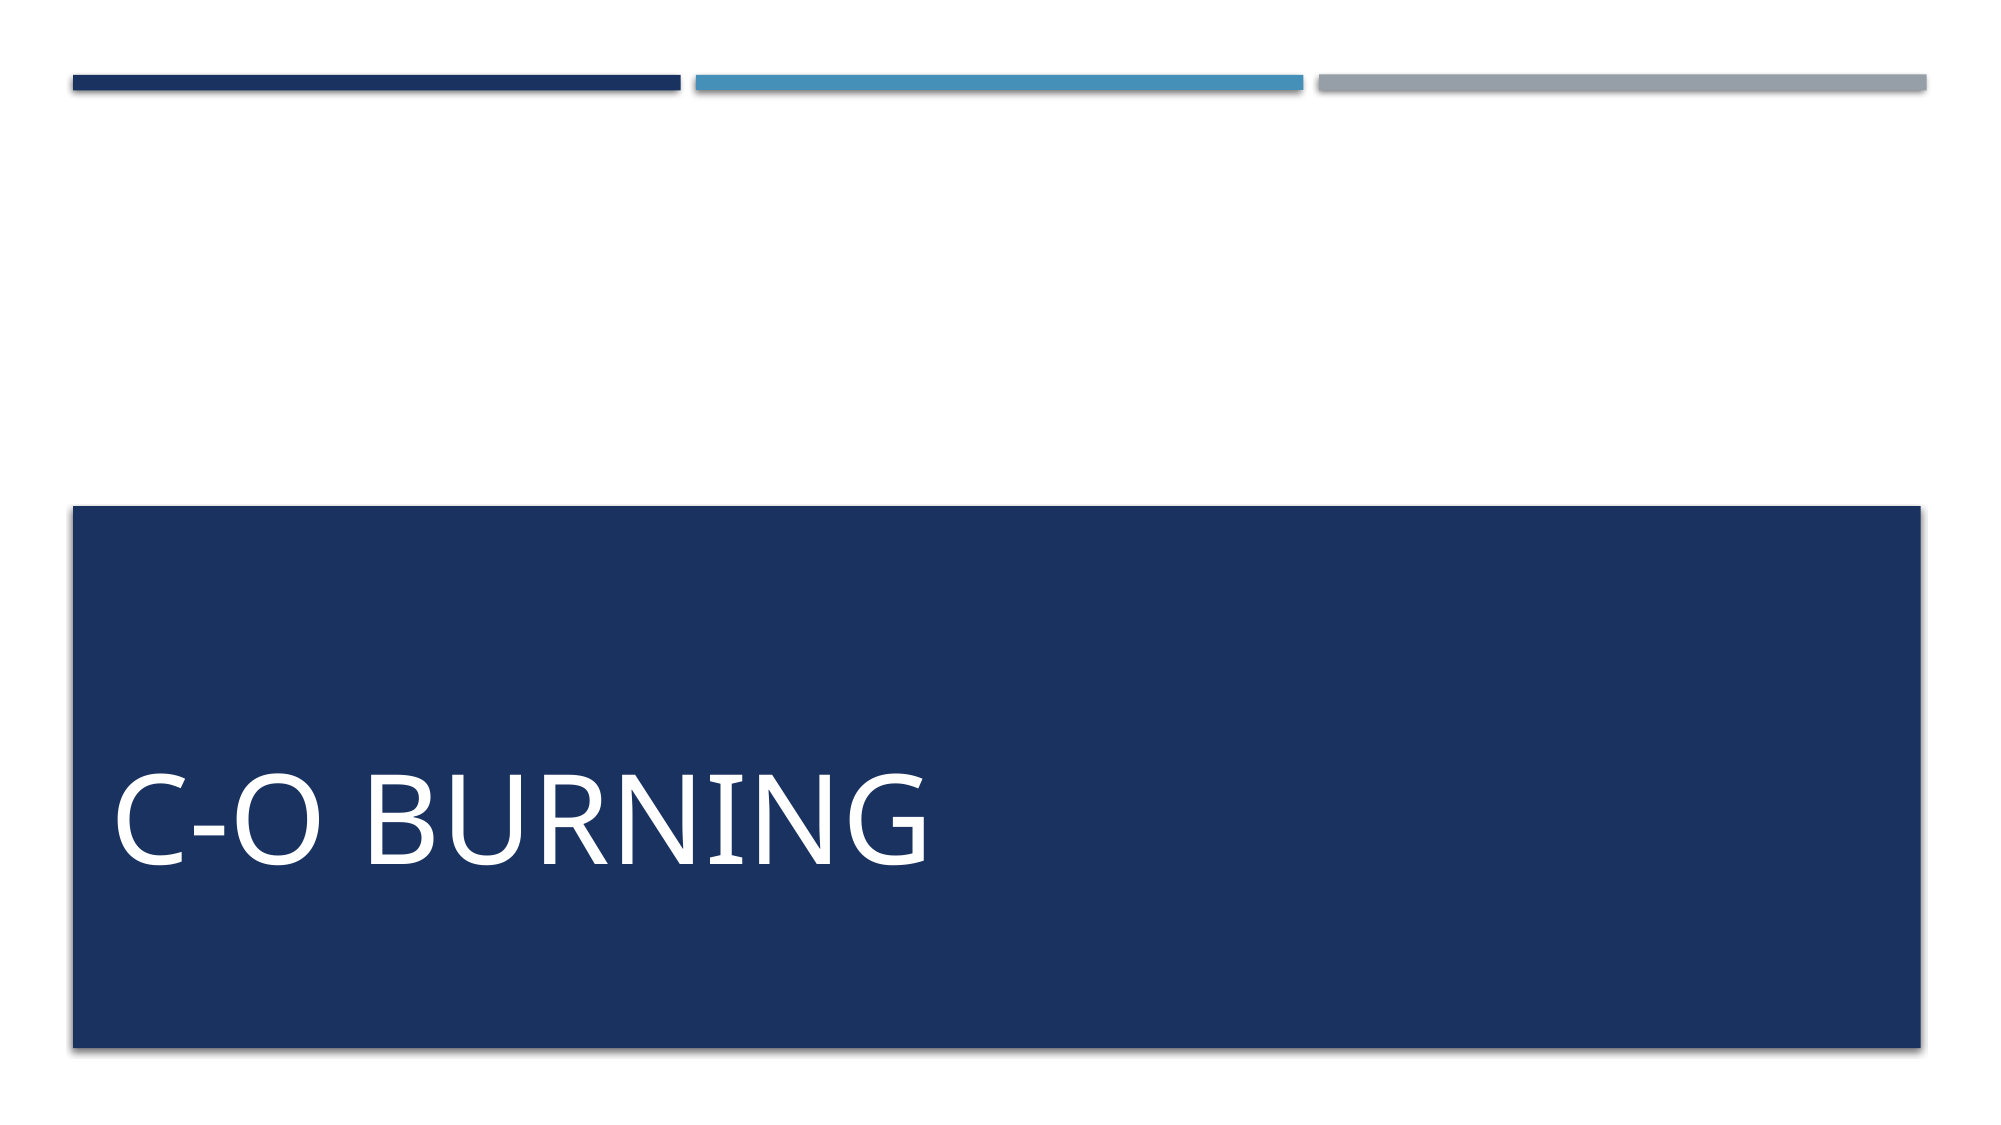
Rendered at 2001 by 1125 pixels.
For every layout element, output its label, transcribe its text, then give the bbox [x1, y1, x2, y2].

title C-O burning [95, 750, 1899, 897]
